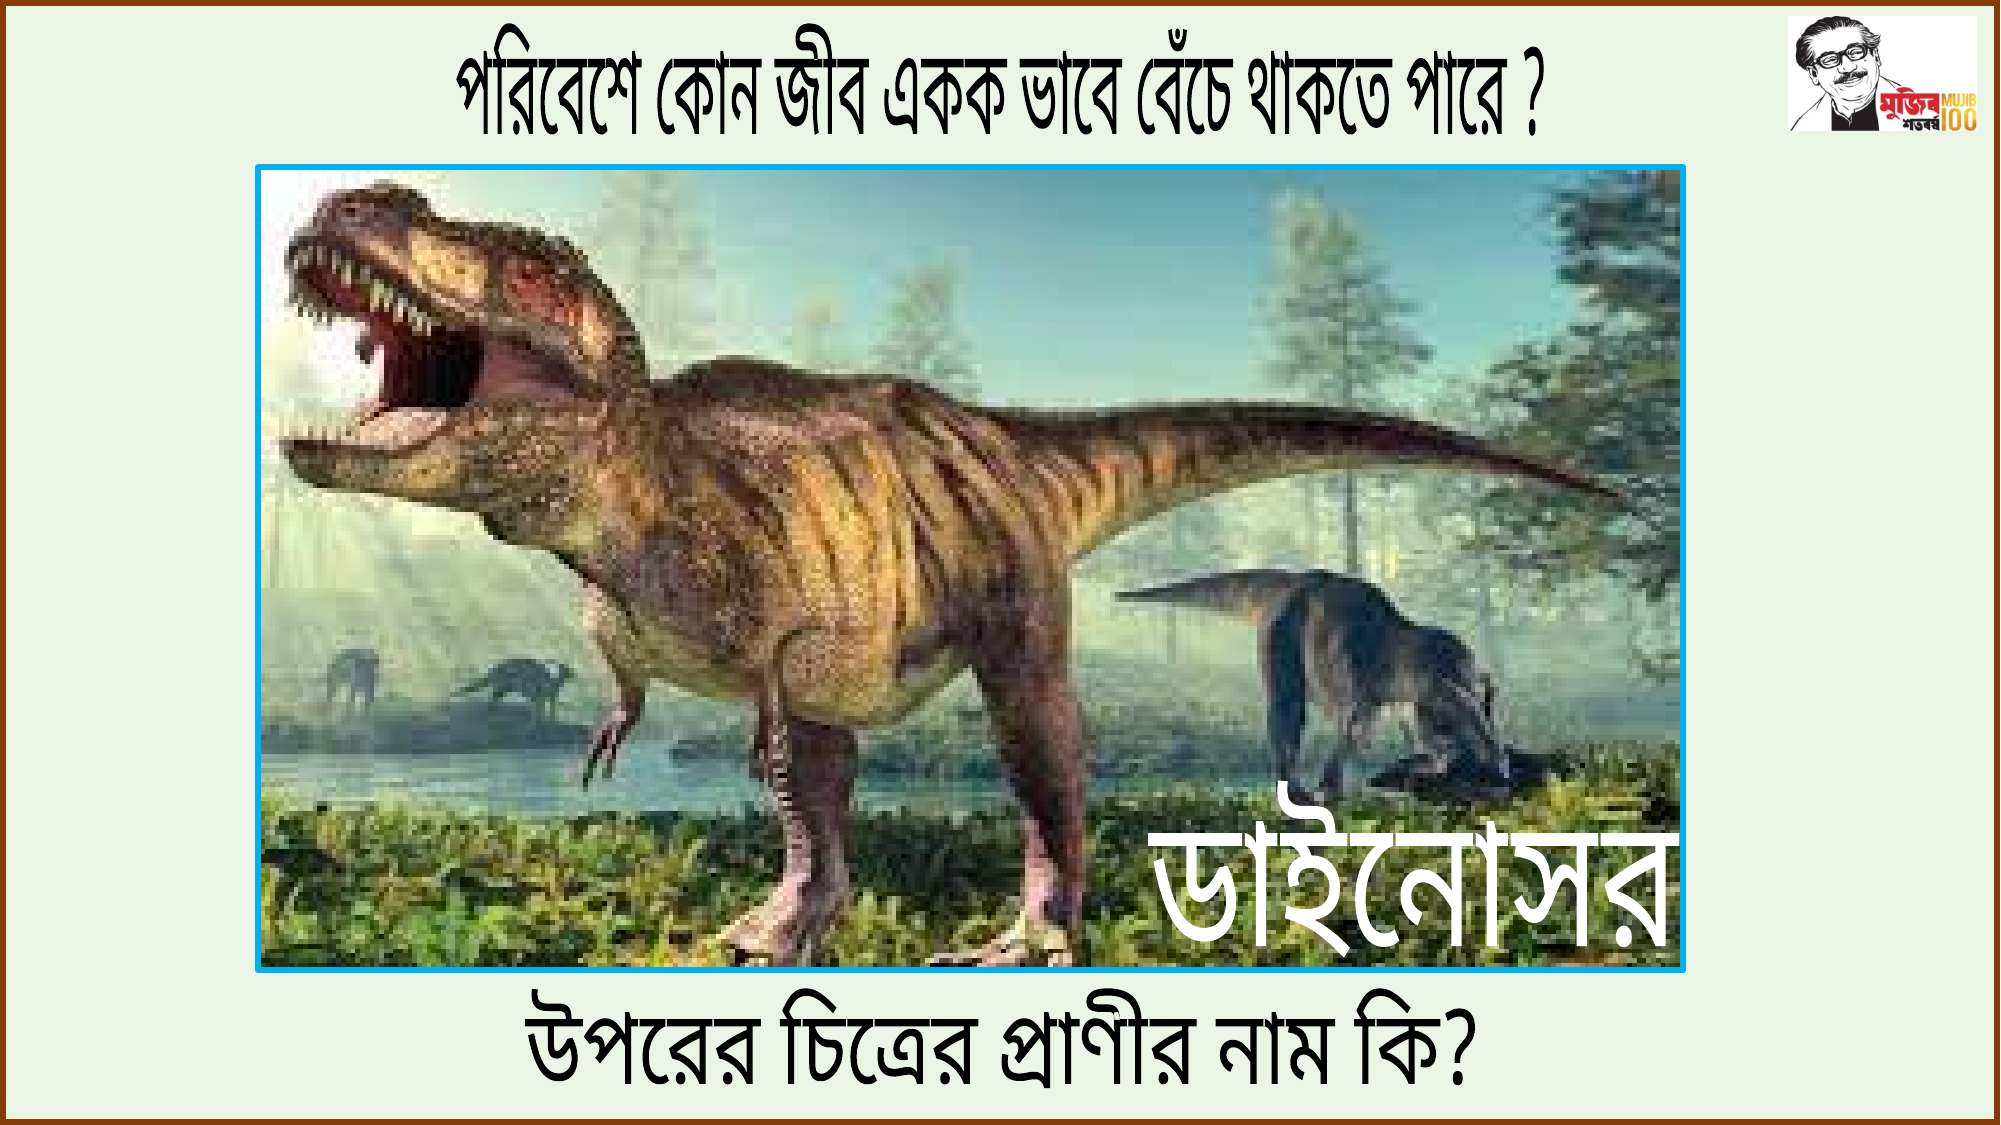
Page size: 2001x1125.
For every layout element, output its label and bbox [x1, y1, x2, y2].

picture [262, 171, 1679, 966]
picture [1788, 16, 1977, 131]
text_box [0, 0, 2000, 1125]
